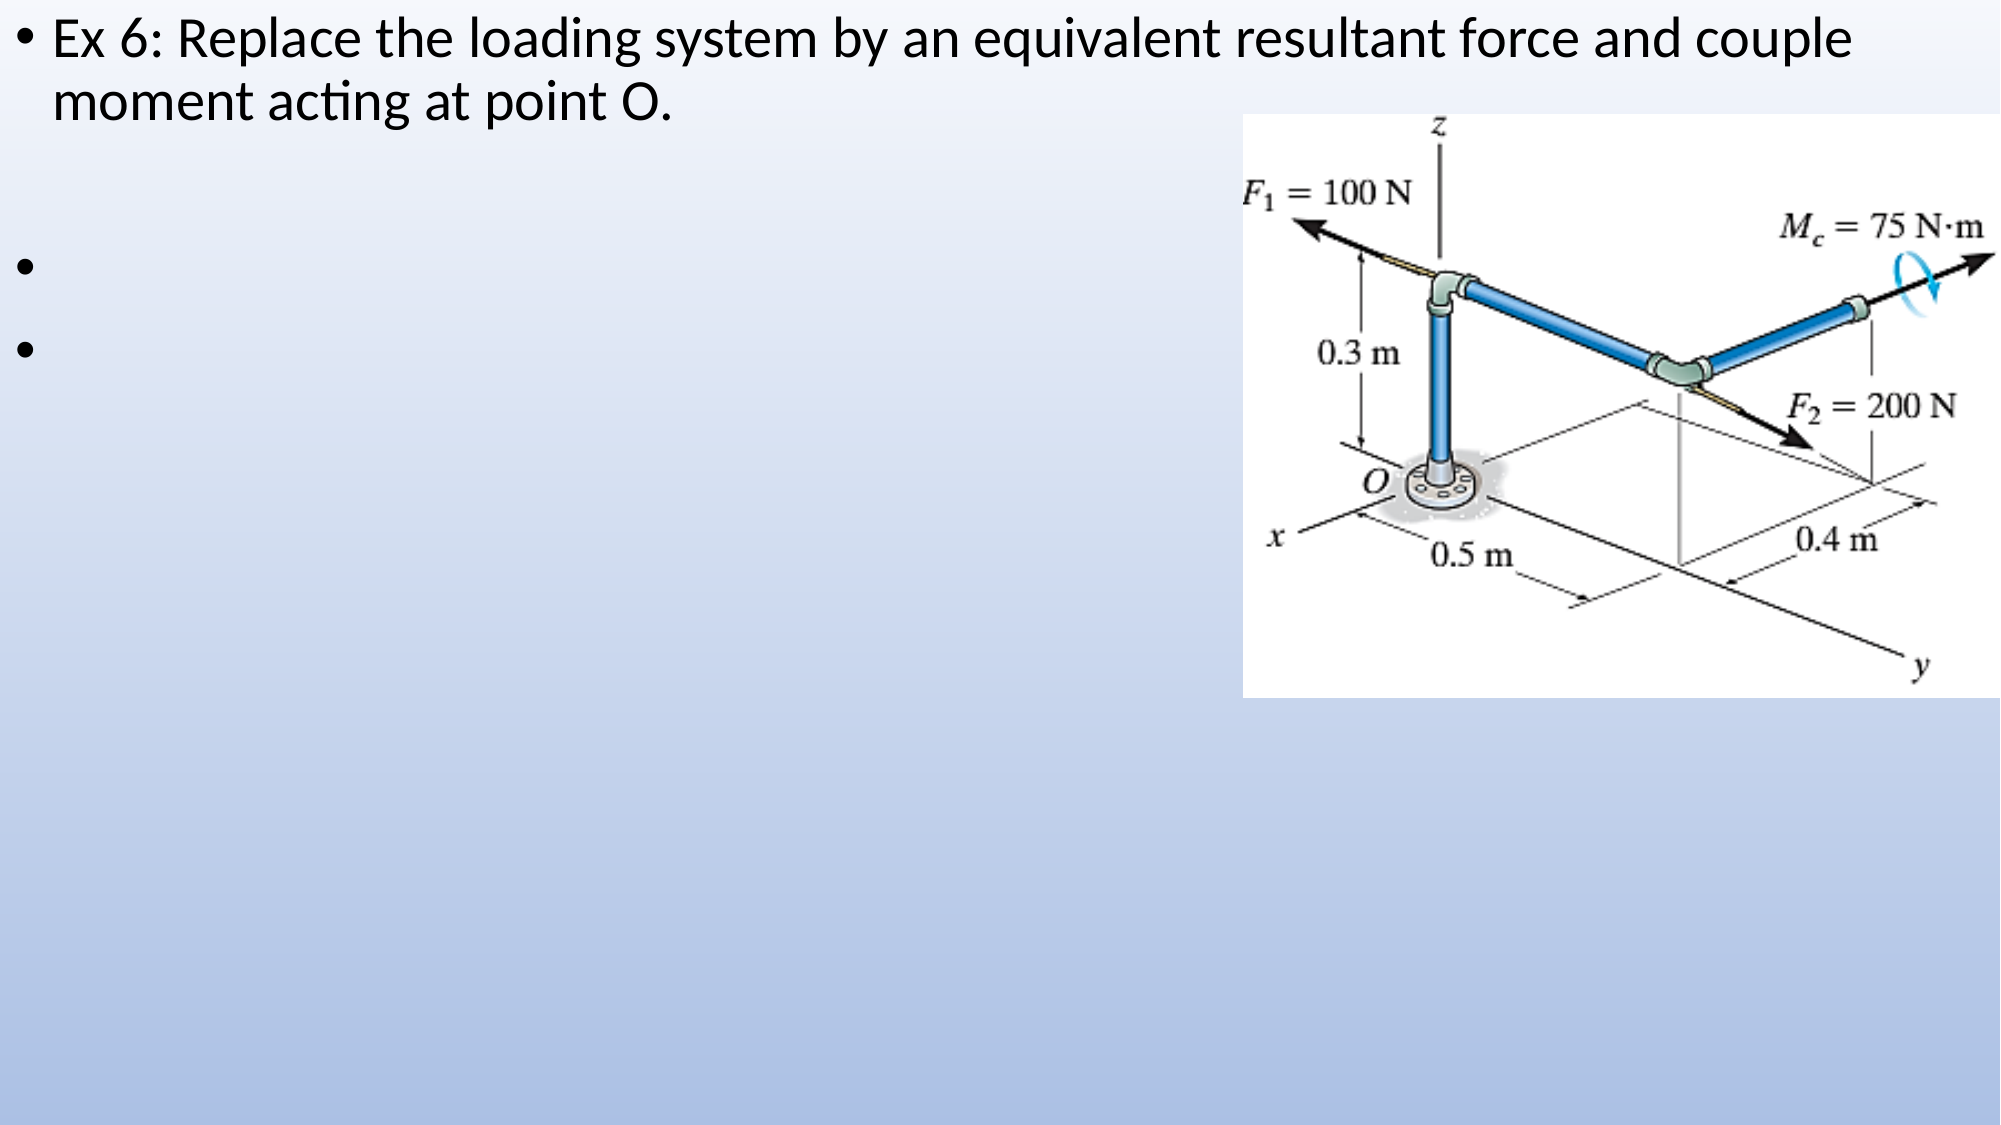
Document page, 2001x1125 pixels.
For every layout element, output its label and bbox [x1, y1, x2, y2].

picture [1243, 114, 2000, 698]
